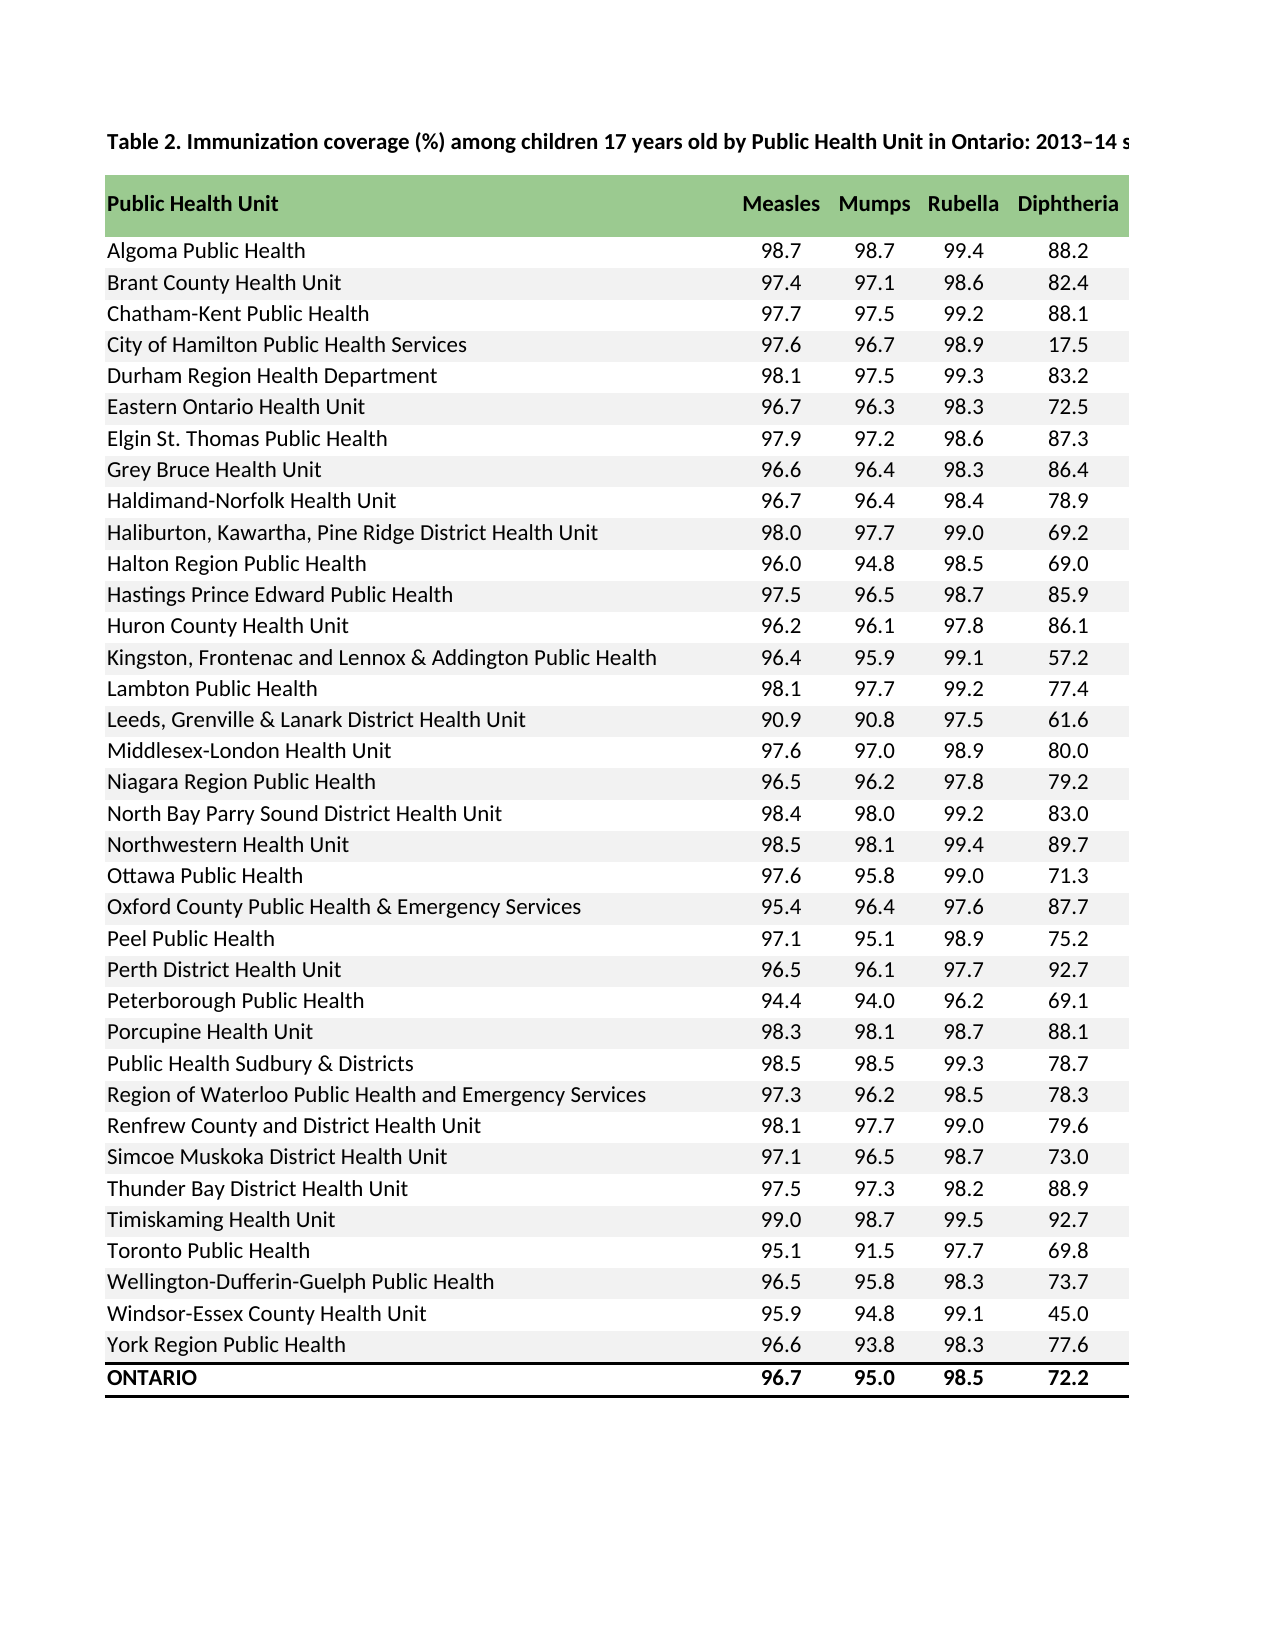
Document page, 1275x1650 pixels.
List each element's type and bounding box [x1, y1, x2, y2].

table_header [105, 112, 733, 175]
